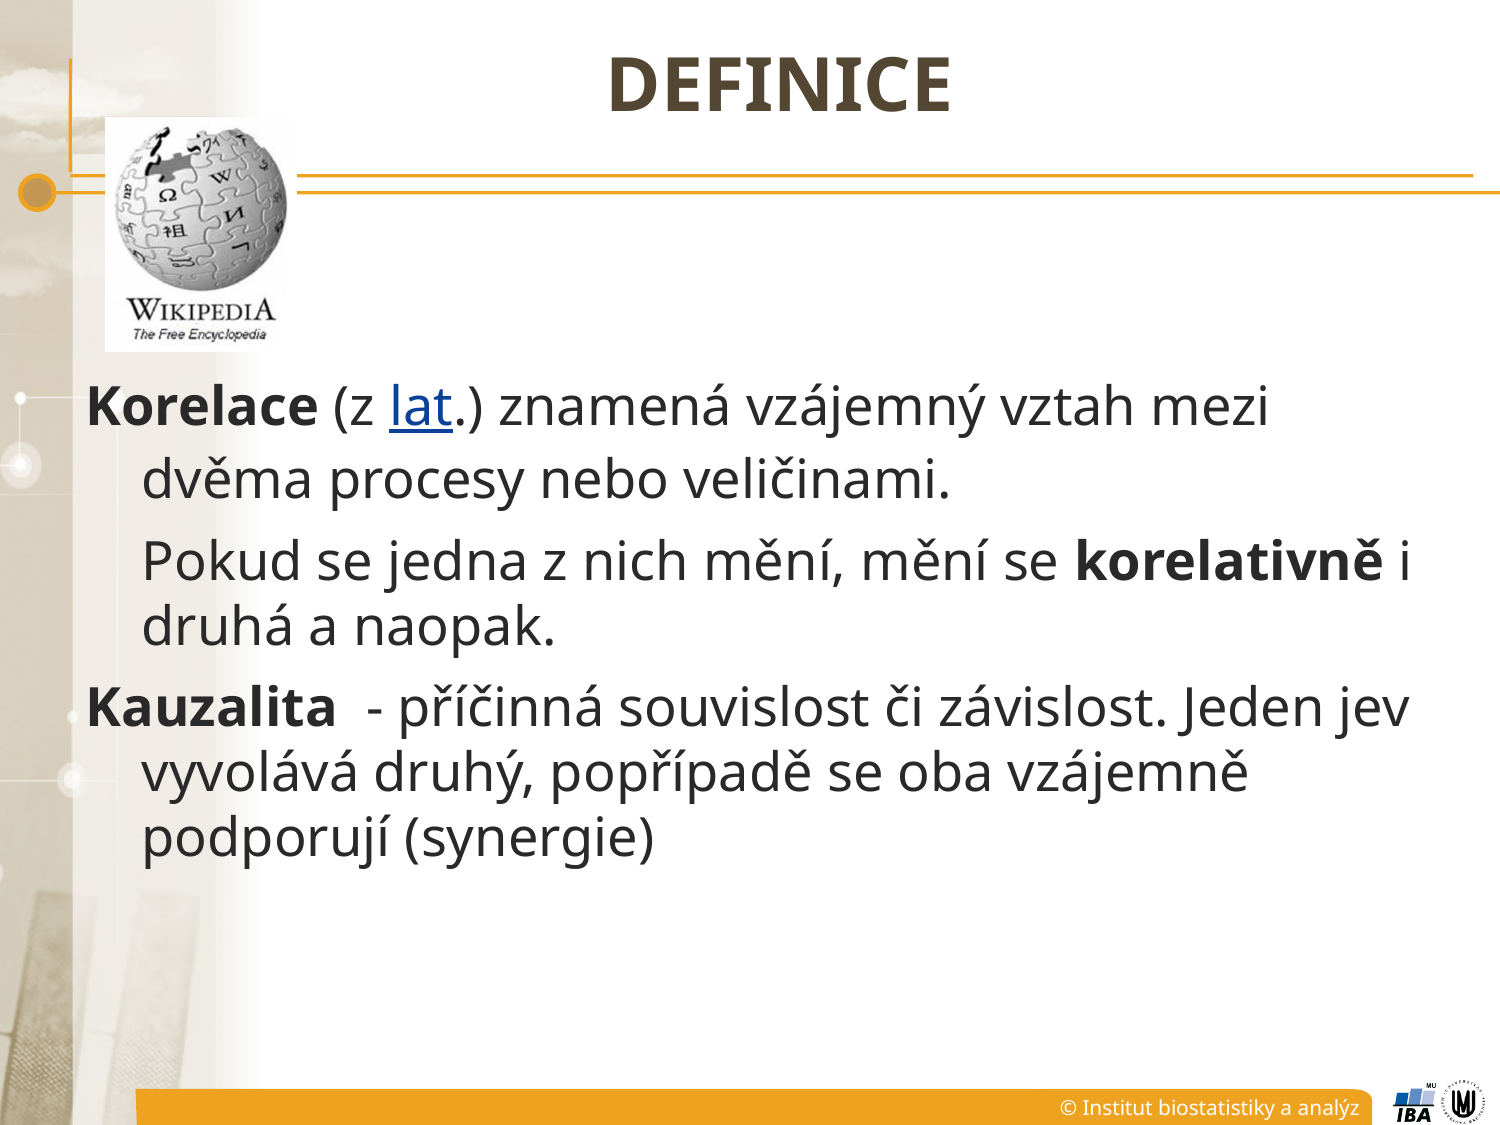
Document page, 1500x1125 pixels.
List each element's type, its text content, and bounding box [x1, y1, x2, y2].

title definice [82, 9, 1477, 165]
picture [0, 0, 297, 1125]
list Korelace (z lat.) znamená vzájemný vztah mezi dvěma procesy nebo veličinami. Pokud se jedna z nich mění, mění se korelativně i druhá a naopak. Kauzalita - příčinná souvislost či závislost. Jeden jev vyvolává druhý, popřípadě se oba vzájemně podporují (synergie) [70, 363, 1471, 1032]
picture [1441, 1080, 1485, 1124]
picture [1393, 1083, 1436, 1122]
